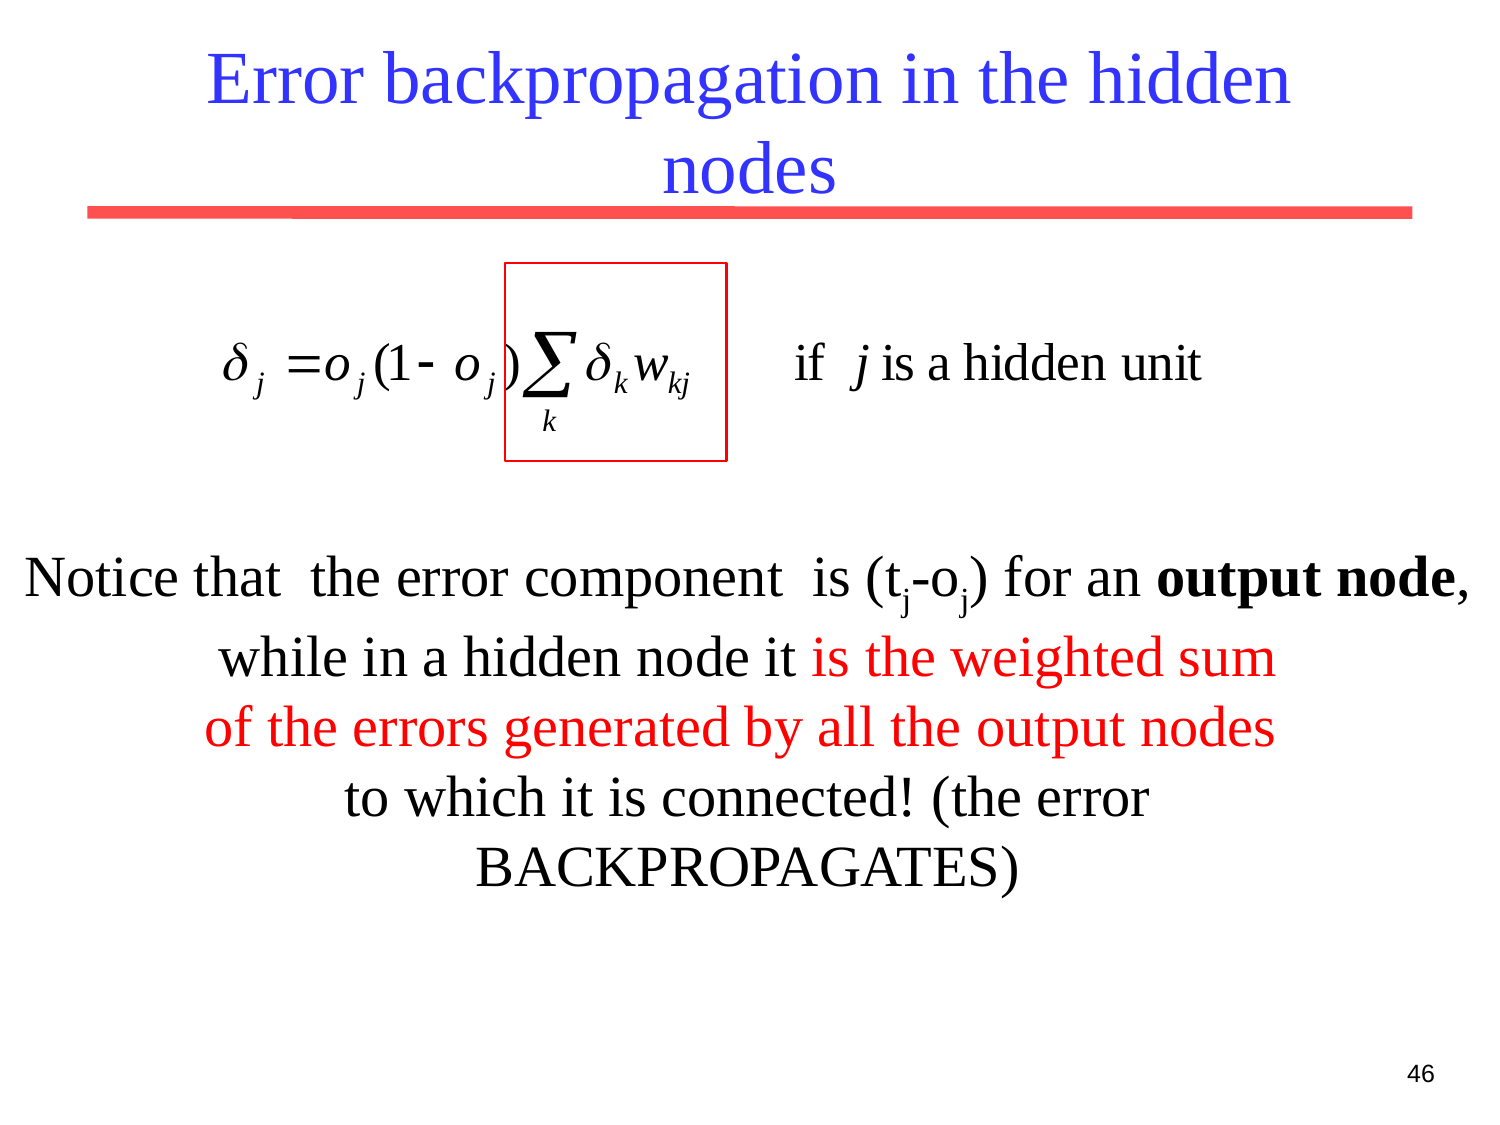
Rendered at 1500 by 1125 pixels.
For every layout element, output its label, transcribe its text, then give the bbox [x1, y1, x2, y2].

slide_number 46 [1137, 1050, 1450, 1125]
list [214, 322, 1215, 452]
text_box [504, 263, 727, 321]
title Error backpropagation in the hidden nodes [112, 37, 1388, 200]
text_box Notice that the error component is (tj-oj) for an output node, while in a hidden node it is the weighted sum of the errors generated by all the output nodes to which it is connected! (the error BACKPROPAGATES) [9, 530, 1486, 976]
